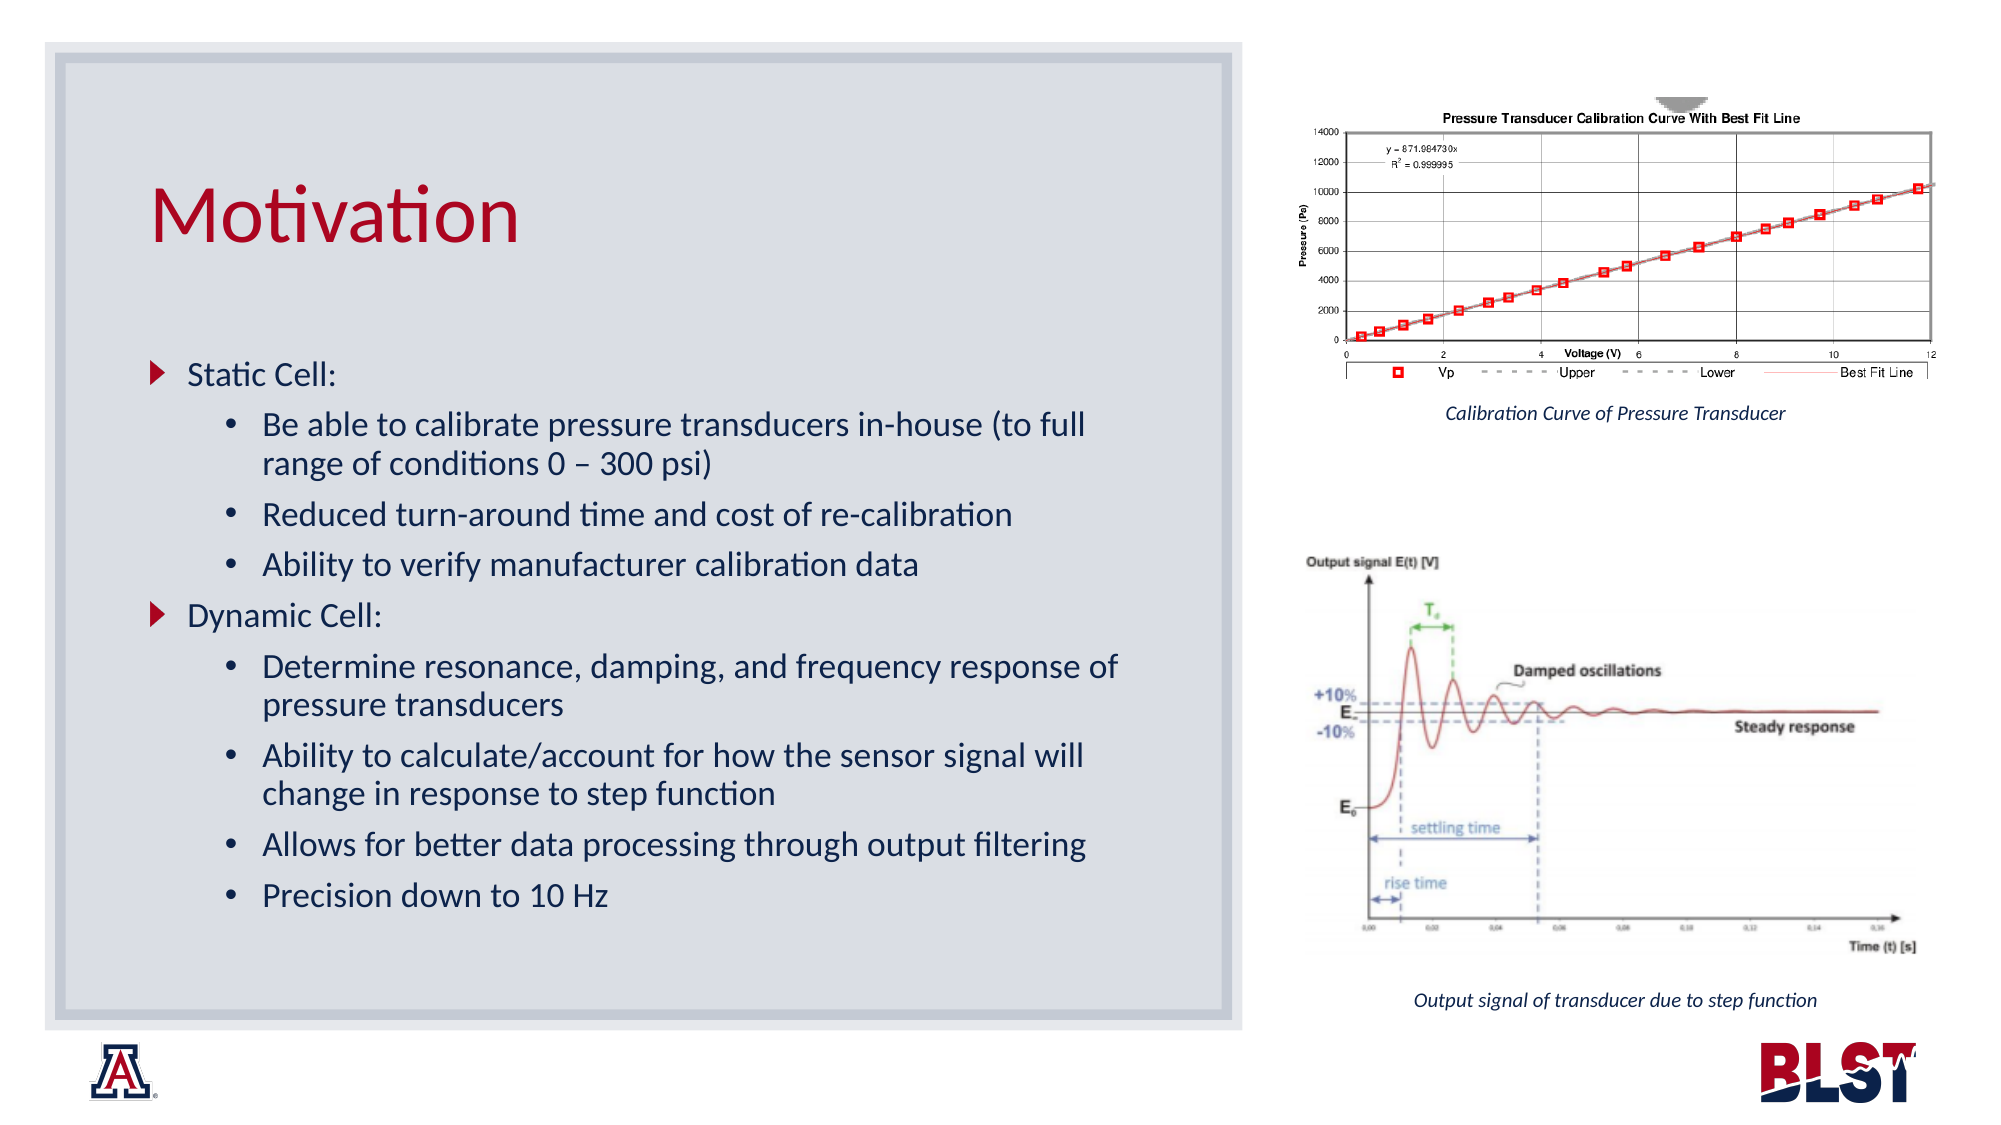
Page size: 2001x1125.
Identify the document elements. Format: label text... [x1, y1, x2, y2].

text_box Output signal of transducer due to step function [1362, 979, 1870, 1019]
picture [84, 1042, 158, 1102]
picture [149, 601, 167, 627]
title Motivation [134, 105, 1153, 326]
picture [149, 360, 167, 385]
list Static Cell: Be able to calibrate pressure transducers in-house (to full range of conditions 0 – 300 psi) Reduced turn-around time and cost of re-calibration Ability to verify manufacturer calibration data Dynamic Cell: Determine resonance, damping, and frequency response of pressure transducers Ability to calculate/account for how the sensor signal will change in response to step function Allows for better data processing through output filtering Precision down to 10 Hz [134, 348, 1153, 943]
picture [1761, 1042, 1916, 1103]
picture [1284, 97, 1948, 379]
text_box Calibration Curve of Pressure Transducer [1341, 391, 1891, 432]
picture [1284, 541, 1935, 967]
text_box [54, 52, 1233, 1021]
